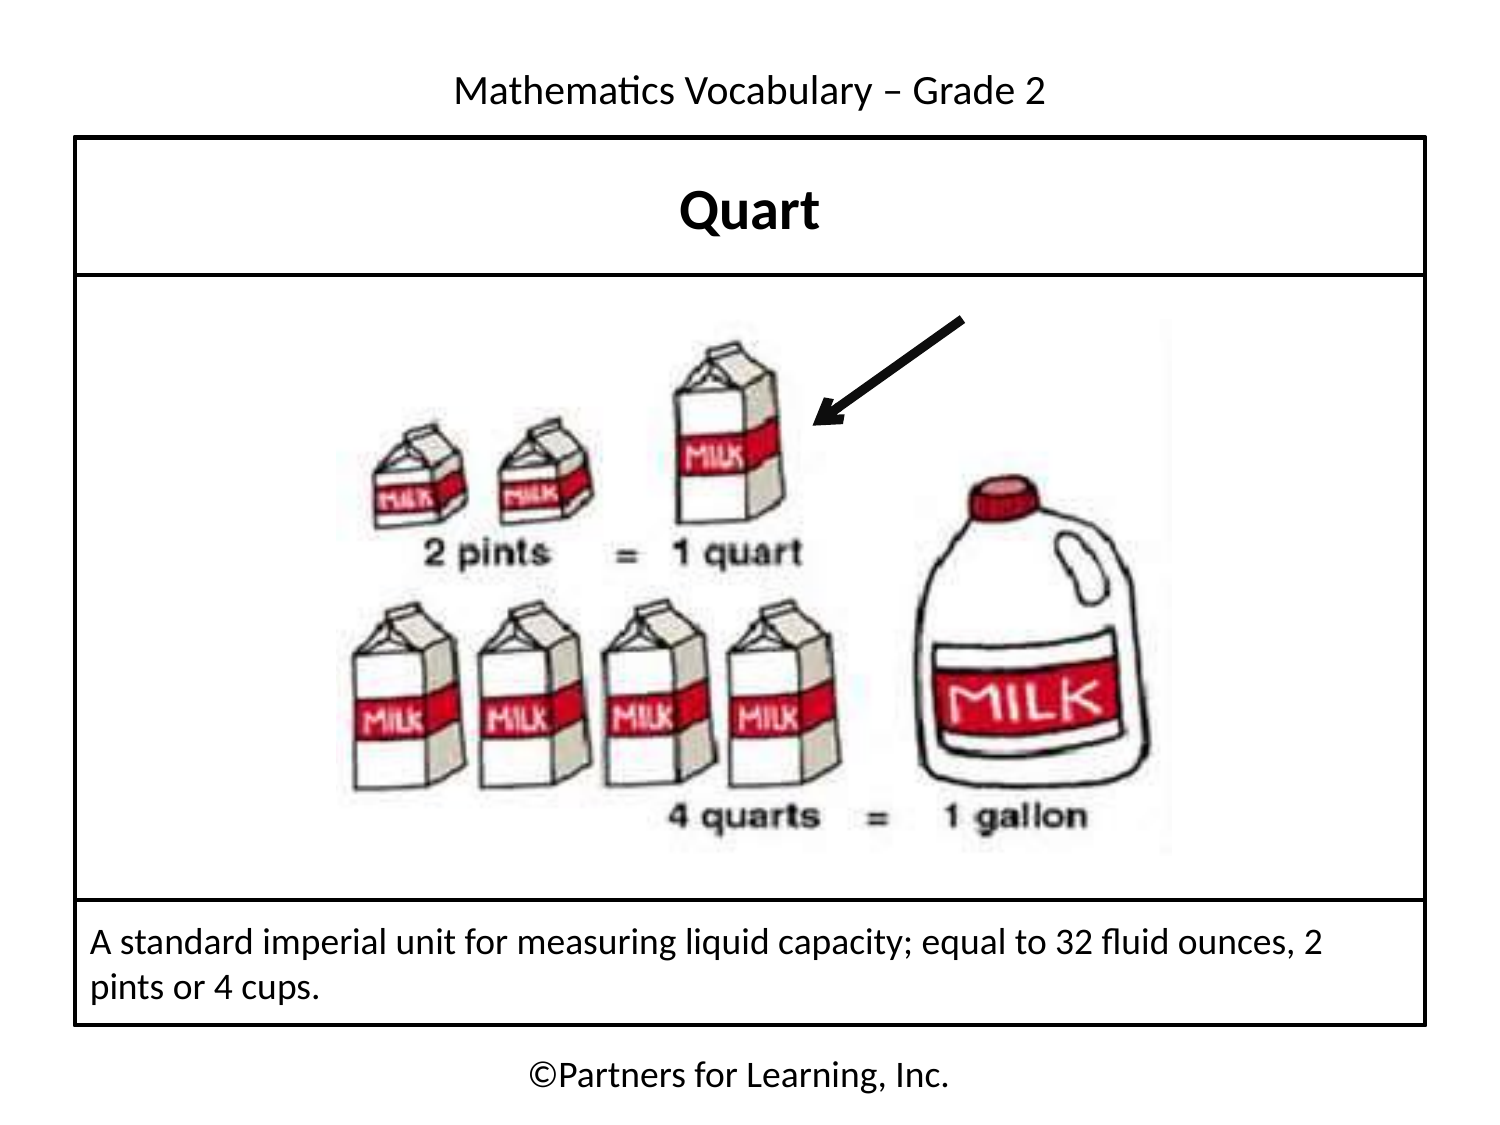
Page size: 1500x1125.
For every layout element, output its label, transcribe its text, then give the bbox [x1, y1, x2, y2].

text_box [74, 900, 1425, 1025]
text_box [74, 275, 1425, 900]
text_box [74, 137, 1425, 275]
footer ©Partners for Learning, Inc. [512, 1042, 988, 1103]
text_box Quart [474, 163, 1025, 249]
picture [336, 318, 1172, 857]
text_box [812, 318, 963, 426]
text_box A standard imperial unit for measuring liquid capacity; equal to 32 fluid ounces, 2 pints or 4 cups. [74, 909, 1363, 1015]
